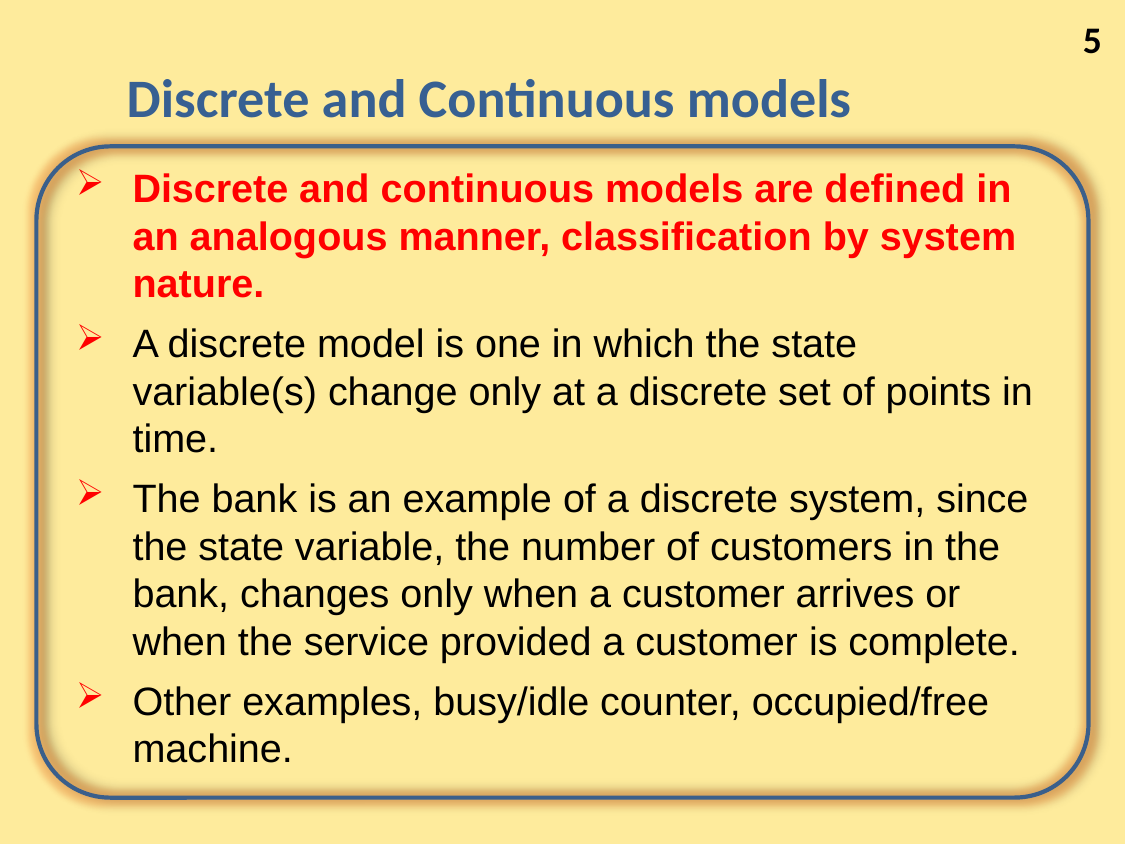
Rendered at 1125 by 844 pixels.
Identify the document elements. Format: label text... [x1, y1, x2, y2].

slide_number 5 [854, 16, 1117, 62]
title Discrete and Continuous models [111, 46, 1014, 132]
text_box [34, 144, 1091, 800]
